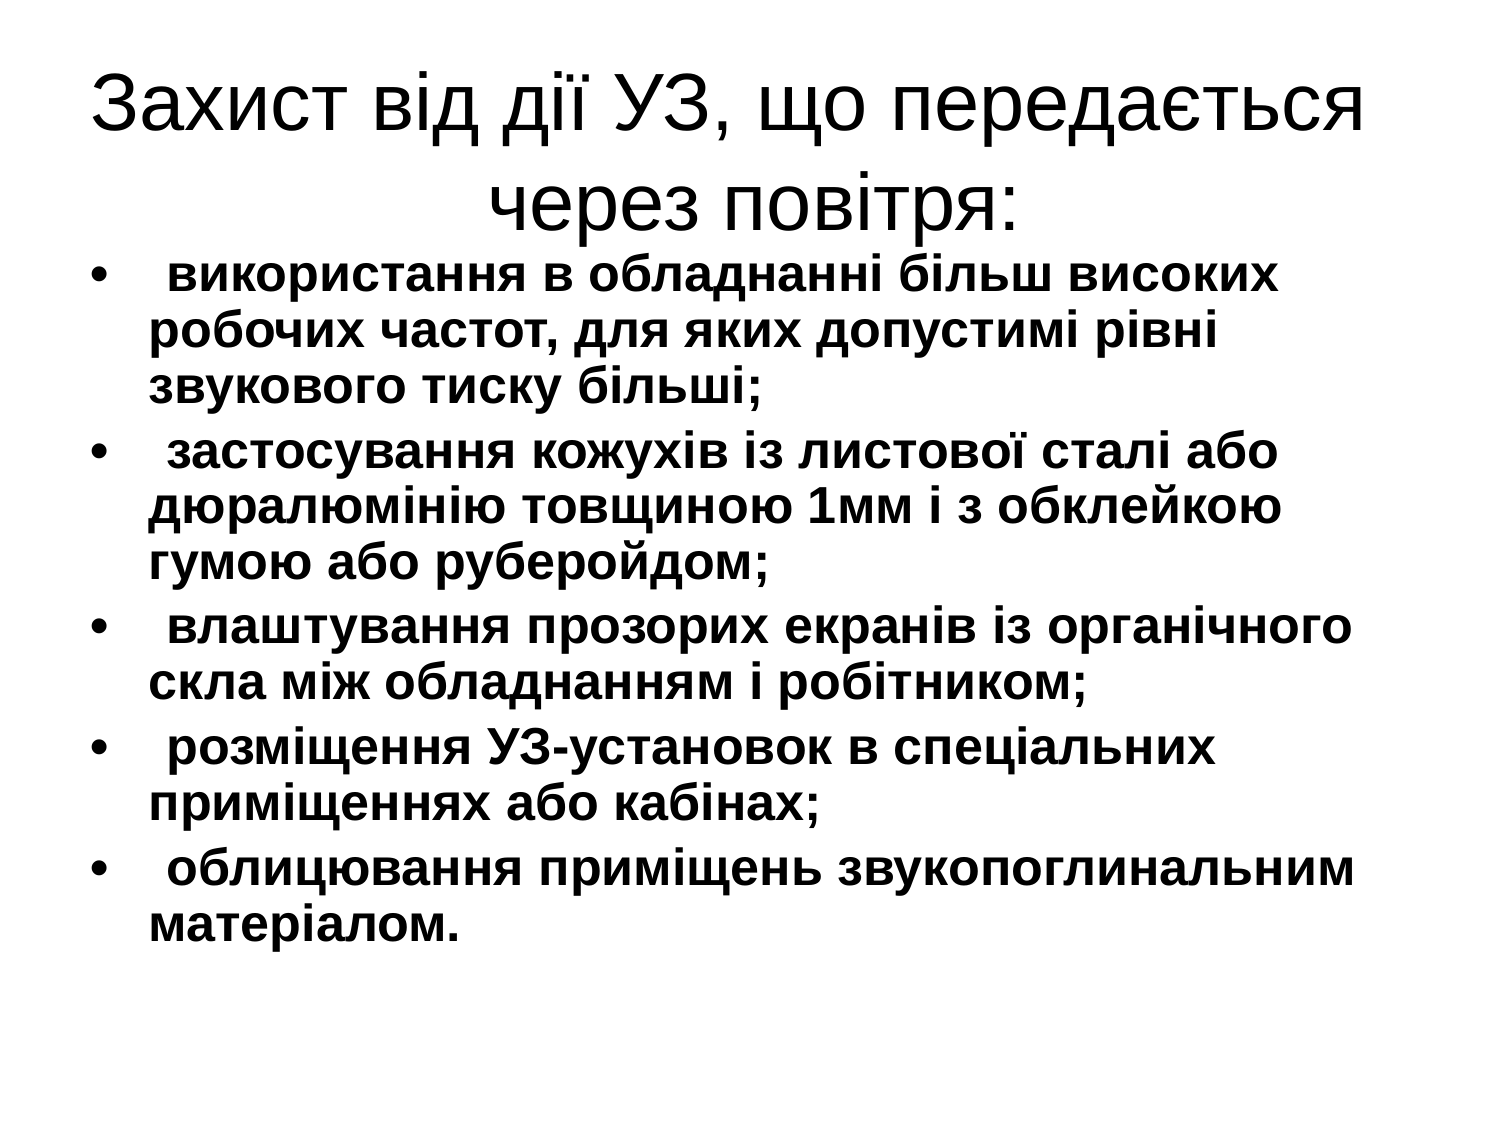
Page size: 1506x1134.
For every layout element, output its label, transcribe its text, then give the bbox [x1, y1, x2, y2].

text_box Захист від дії УЗ, що передається через повітря: • використання в обладнанні більш високих робочих частот, для яких допустимі рівні звукового тиску більші; • застосування кожухів із листової сталі або дюралюмінію товщиною 1мм і з обклейкою гумою або руберойдом; • влаштування прозорих екранів із органічного скла між обладнанням і робітником; • розміщення УЗ-установок в спеціальних приміщеннях або кабінах; • облицювання приміщень звукопоглинальним матеріалом. [90, 55, 1404, 1000]
